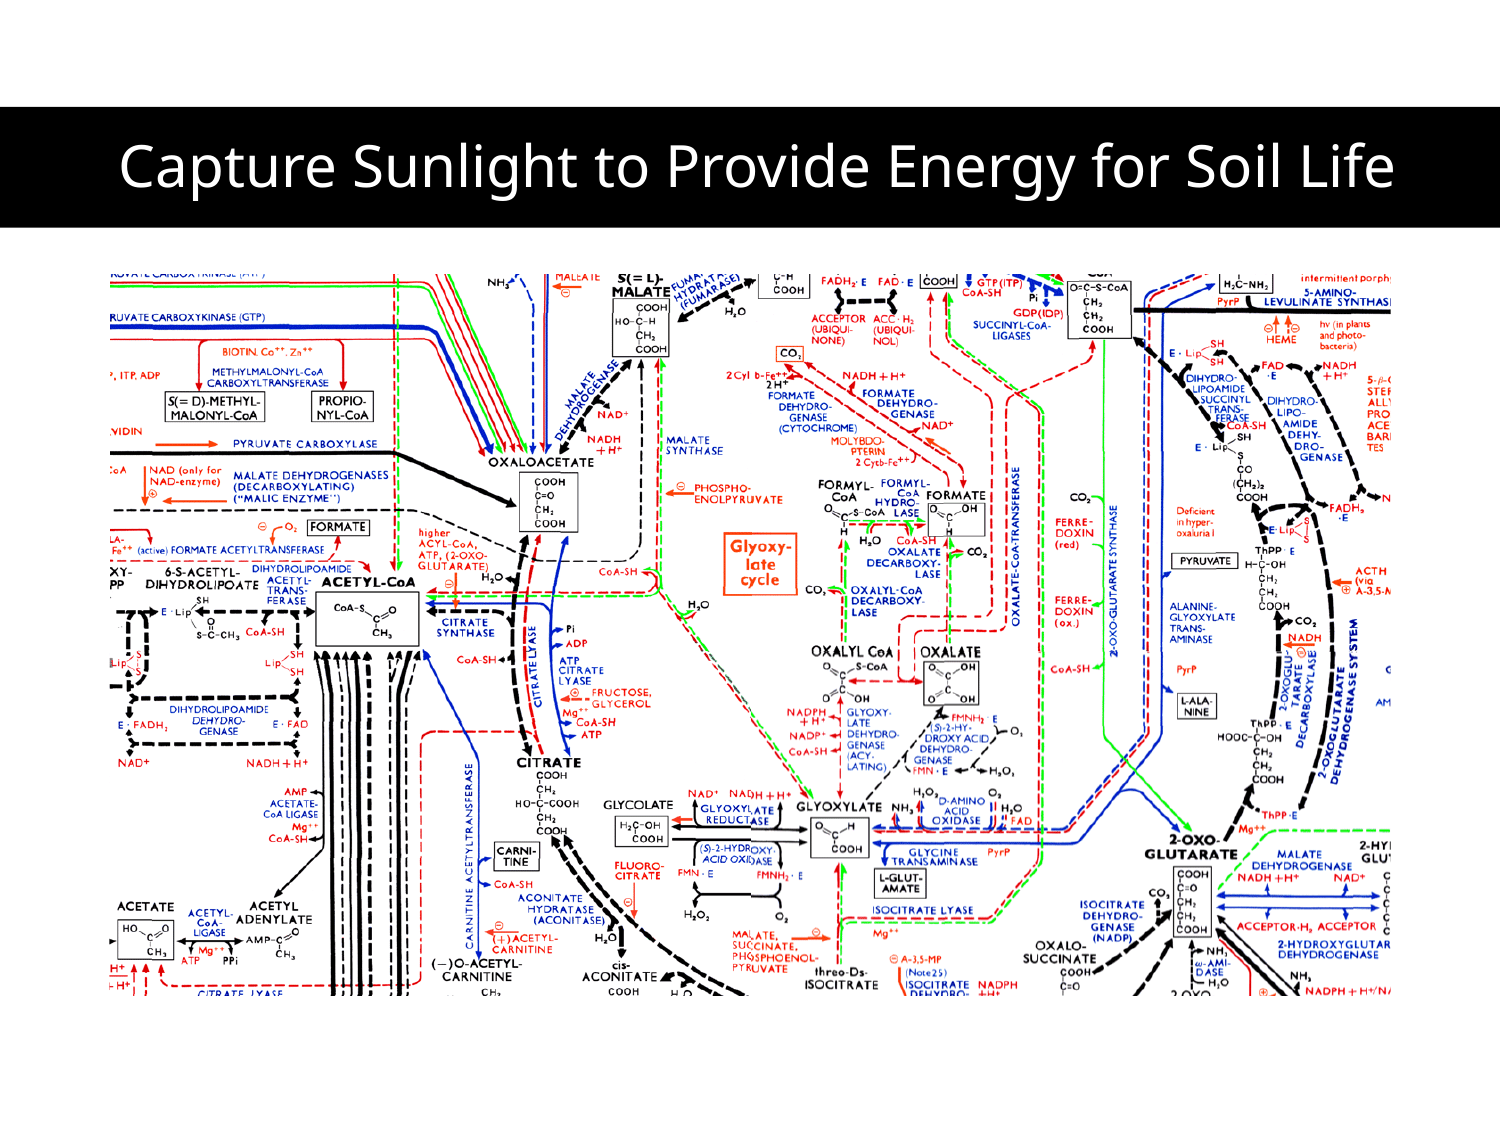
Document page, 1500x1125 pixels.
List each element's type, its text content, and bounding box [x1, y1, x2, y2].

picture [109, 274, 1391, 996]
text_box [0, 106, 1500, 229]
title Capture Sunlight to Provide Energy for Soil Life [68, 105, 1448, 228]
